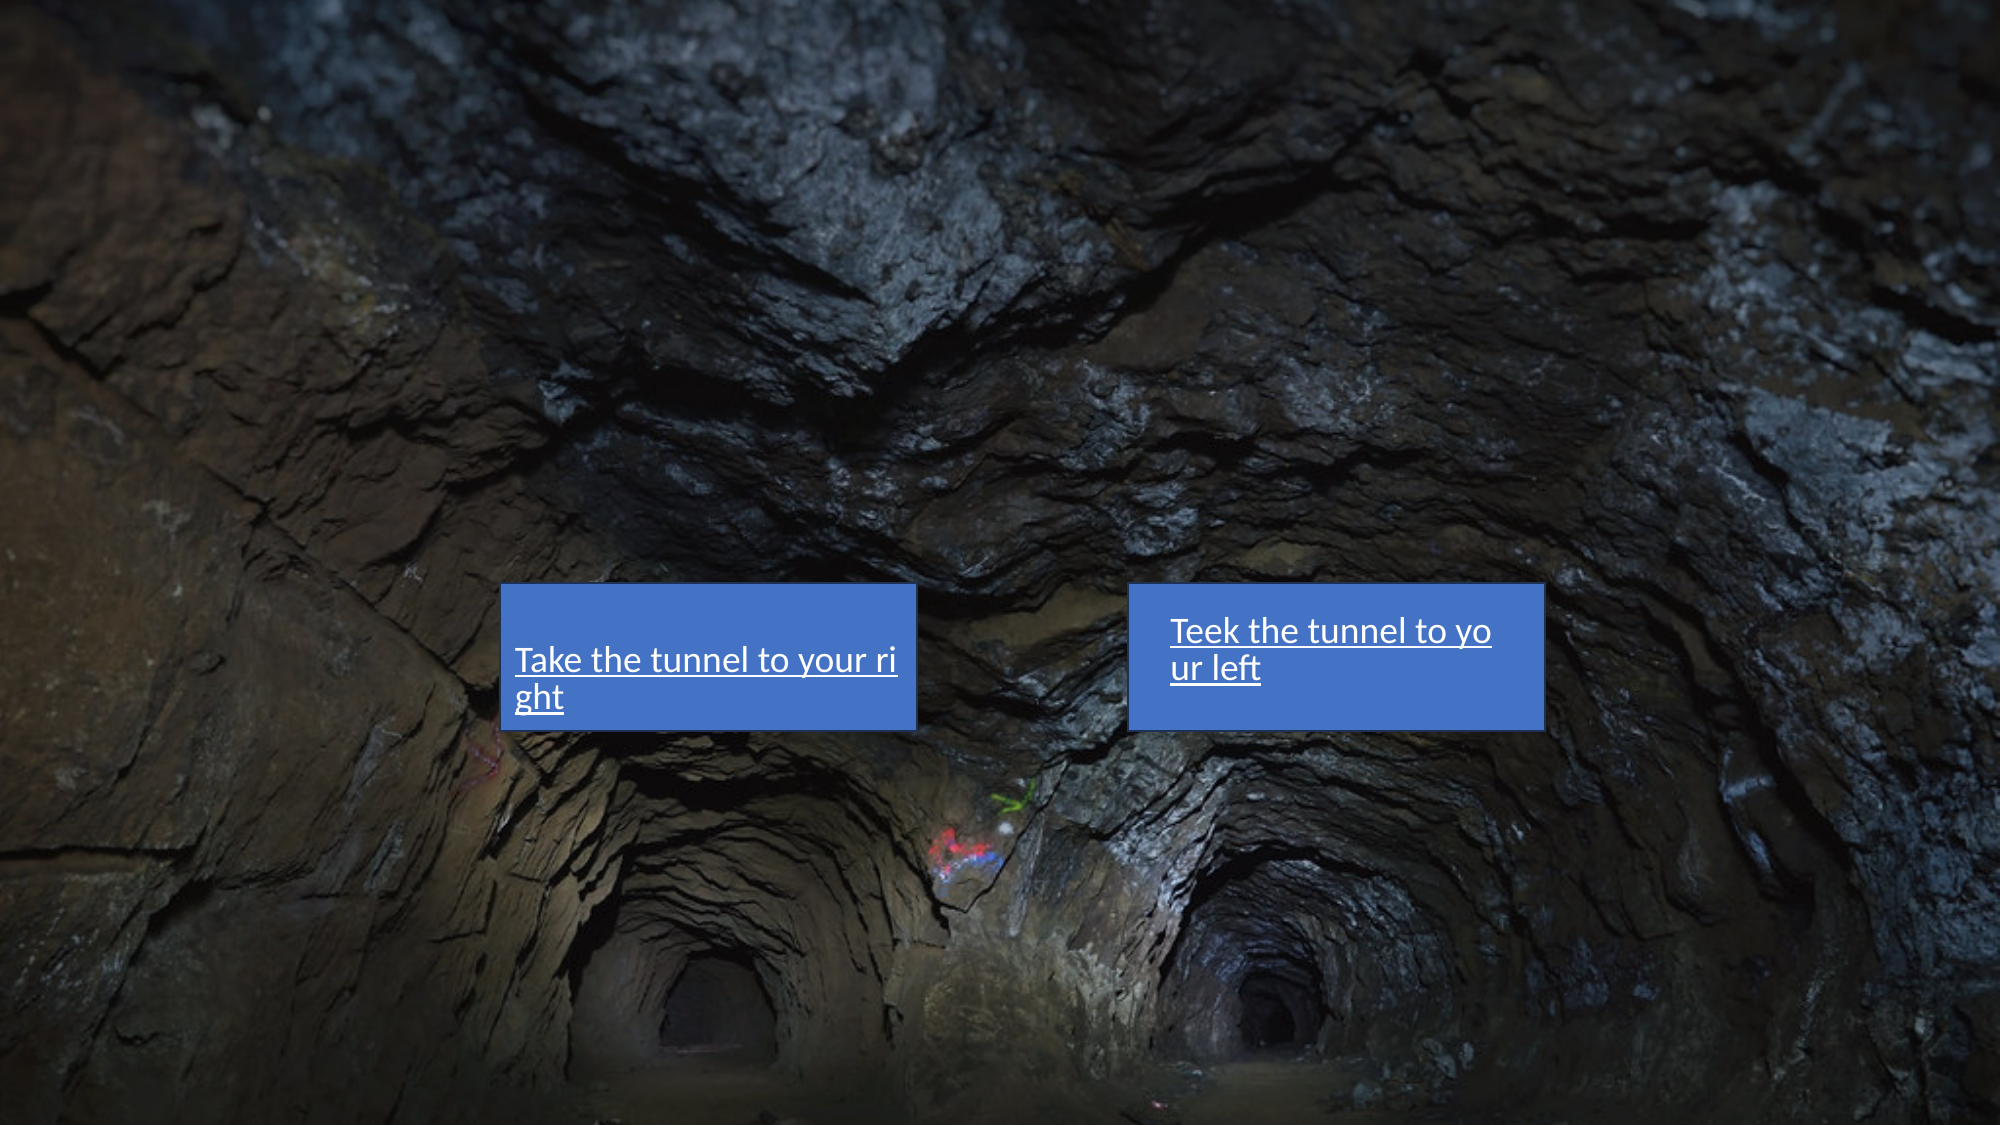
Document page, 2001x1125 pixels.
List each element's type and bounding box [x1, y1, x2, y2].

list [0, 0, 2000, 1125]
